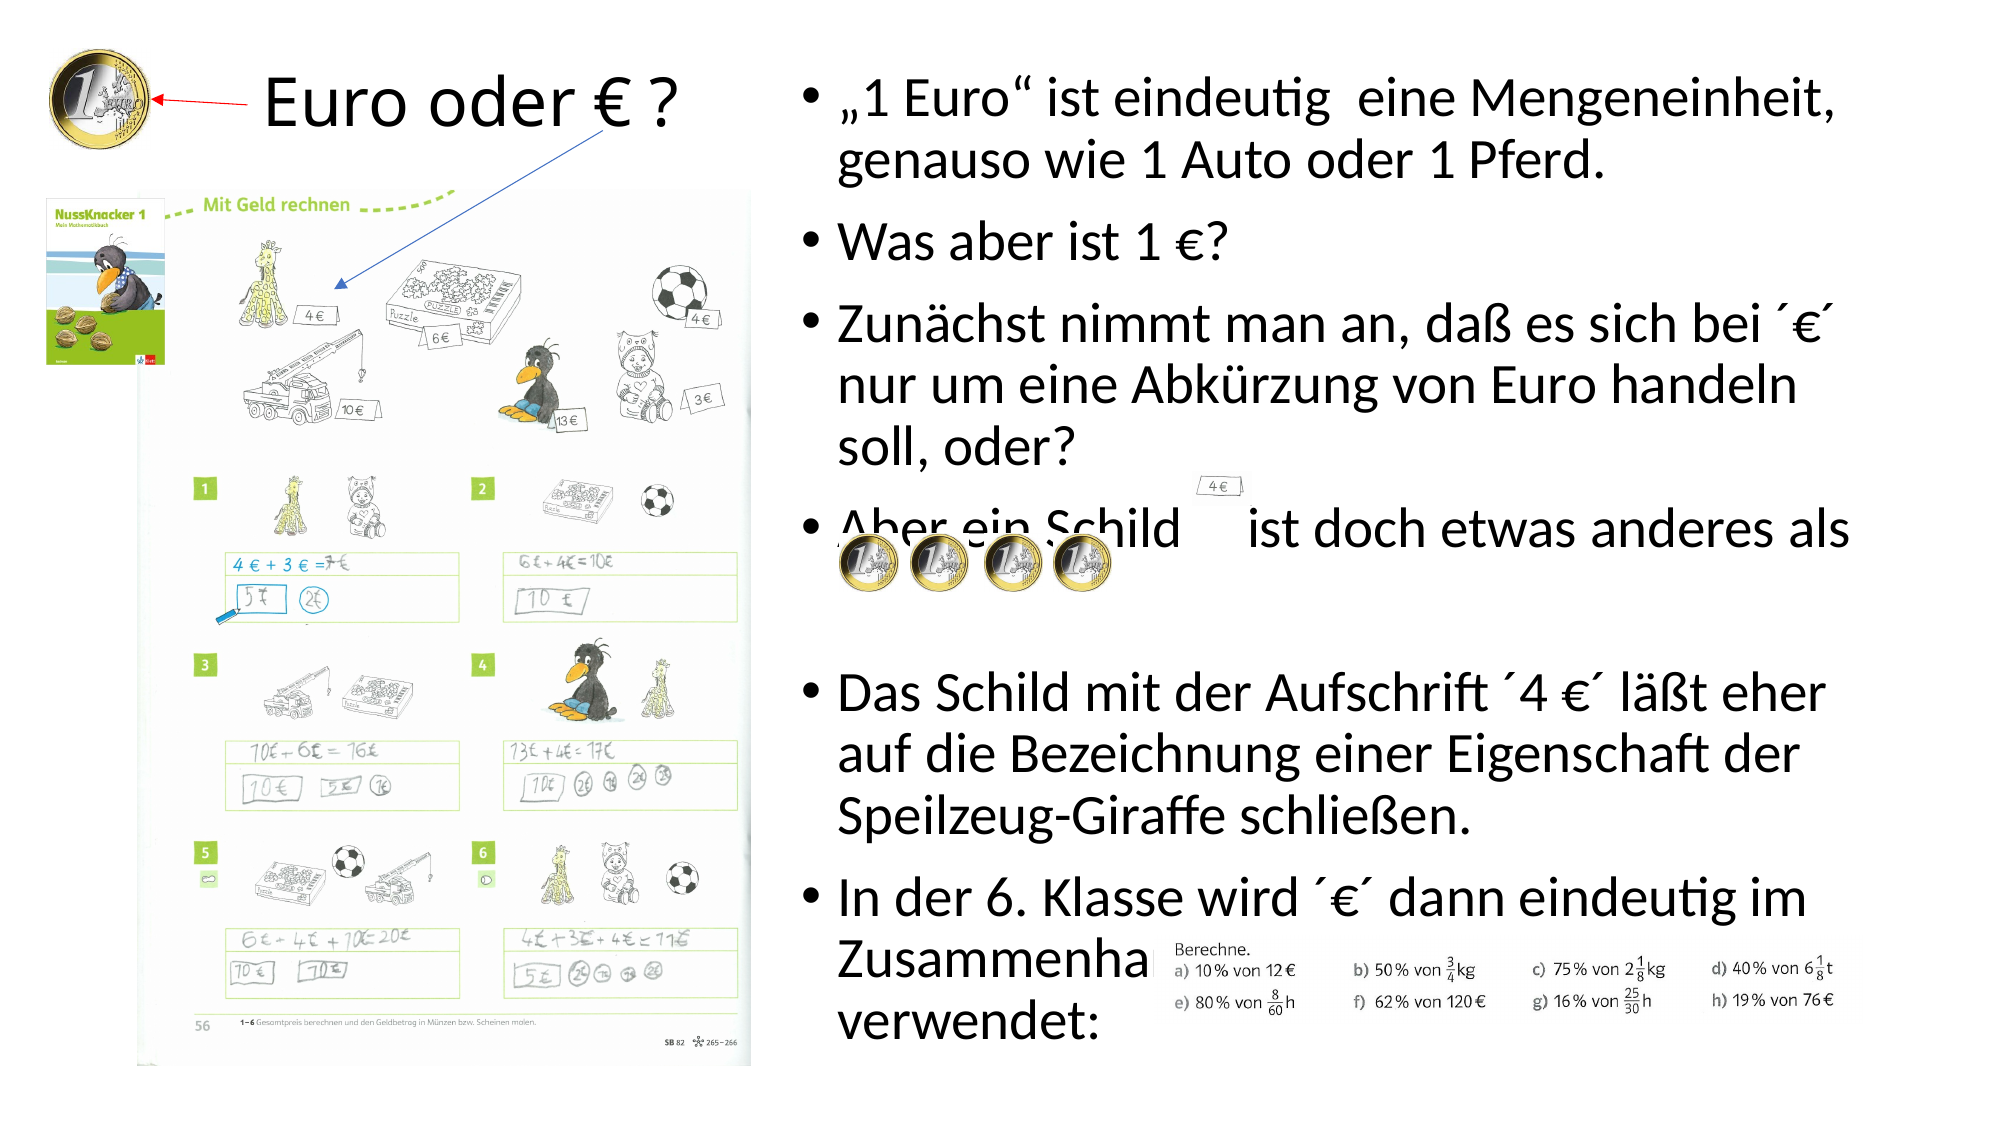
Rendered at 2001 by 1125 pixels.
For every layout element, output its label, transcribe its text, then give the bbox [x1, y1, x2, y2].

title Euro oder € ? [247, 59, 768, 150]
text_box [333, 130, 603, 290]
picture [46, 189, 751, 1066]
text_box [839, 533, 1112, 592]
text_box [150, 99, 248, 105]
list „1 Euro“ ist eindeutig eine Mengeneinheit, genauso wie 1 Auto oder 1 Pferd. Was aber ist 1 €? Zunächst nimmt man an, daß es sich bei ´€´ nur um eine Abkürzung von Euro handeln soll, oder? Aber ein Schild ist doch etwas anderes als Das Schild mit der Aufschrift ´4 €´ läßt eher auf die Bezeichnung einer Eigenschaft der Speilzeug-Giraffe schließen. In der 6. Klasse wird ´€´ dann eindeutig im Zusammenhang mit Größeneinheiten verwendet: [786, 59, 1913, 1066]
picture [1192, 471, 1252, 506]
picture [49, 48, 151, 150]
picture [1154, 935, 1863, 1024]
